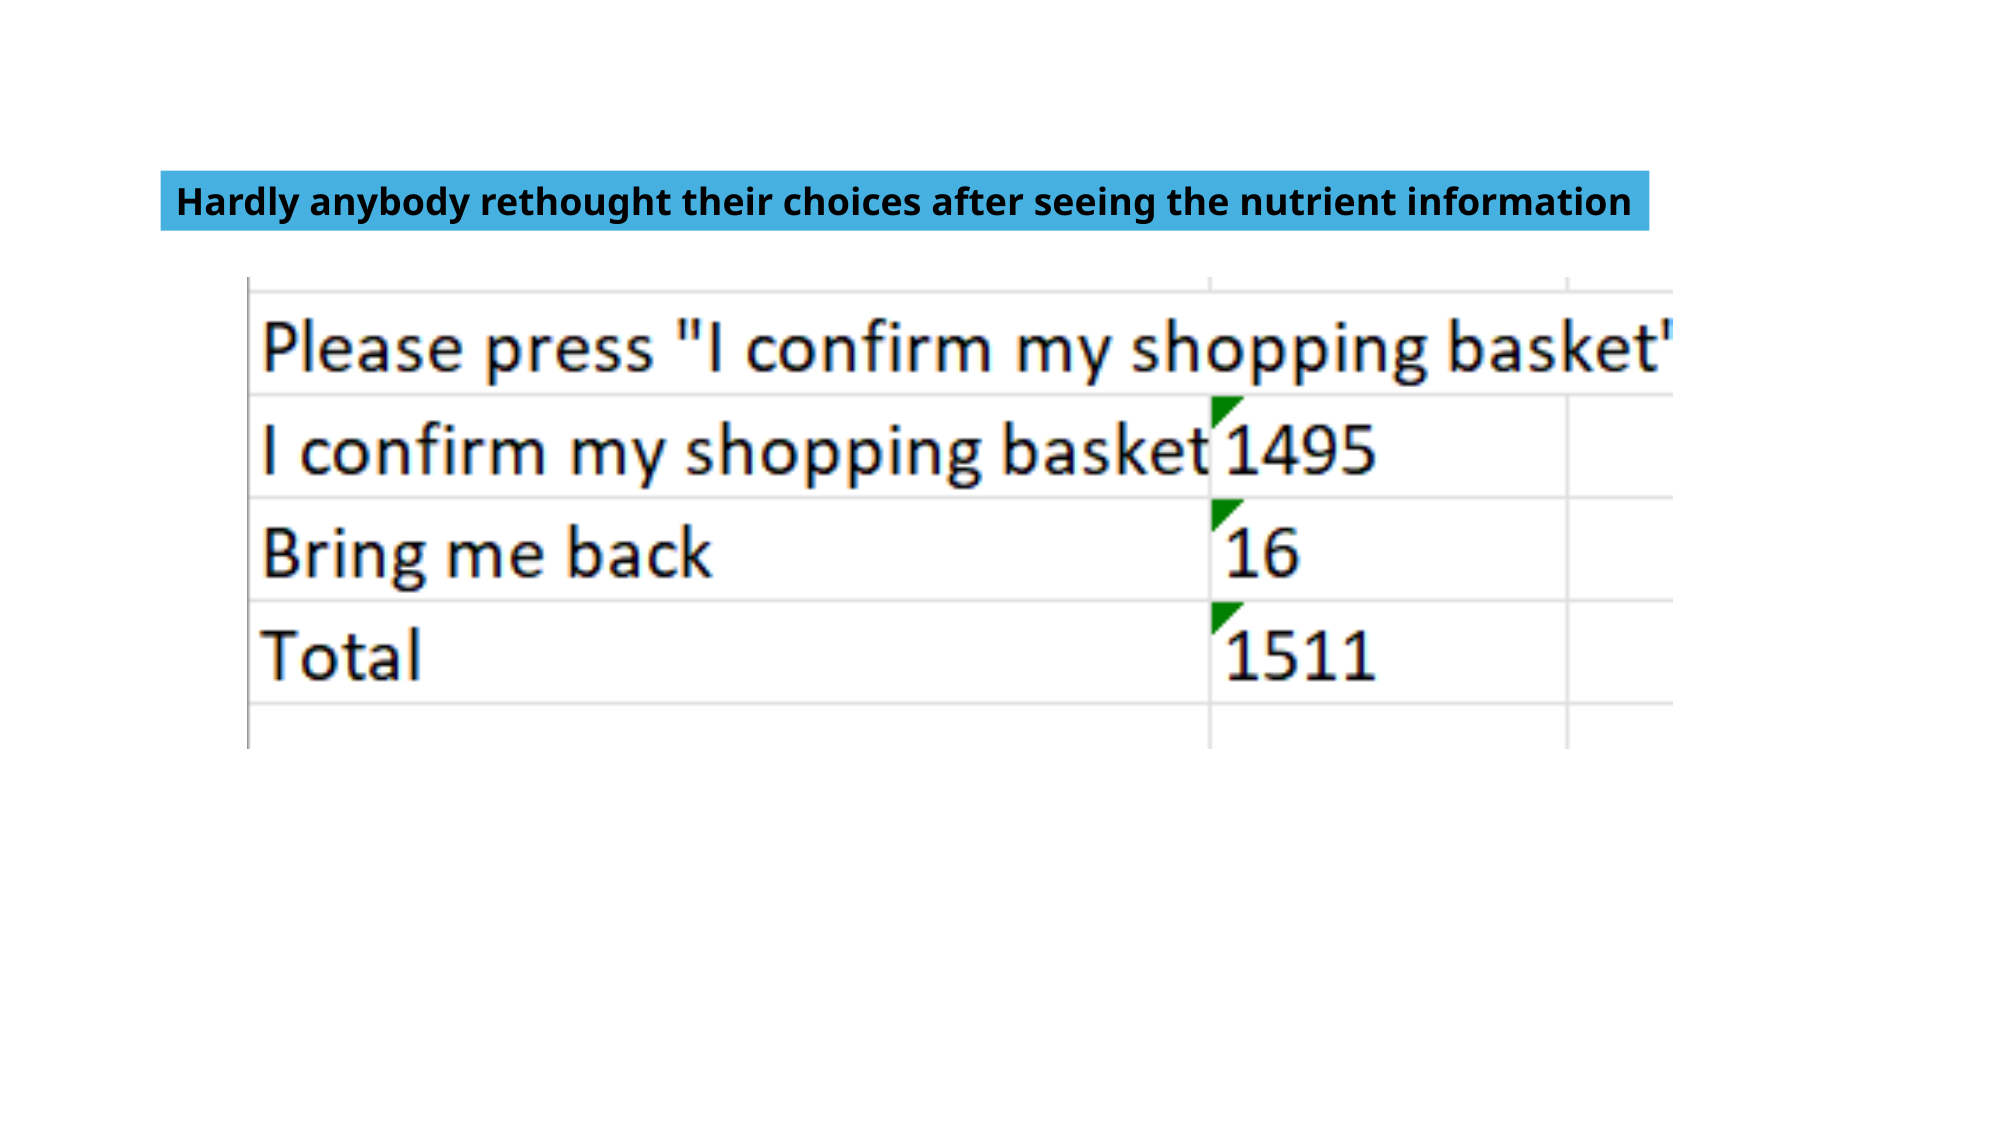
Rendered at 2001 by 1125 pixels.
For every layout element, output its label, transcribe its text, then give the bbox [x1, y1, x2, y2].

picture [247, 277, 1674, 749]
text_box Hardly anybody rethought their choices after seeing the nutrient information [160, 170, 1650, 231]
